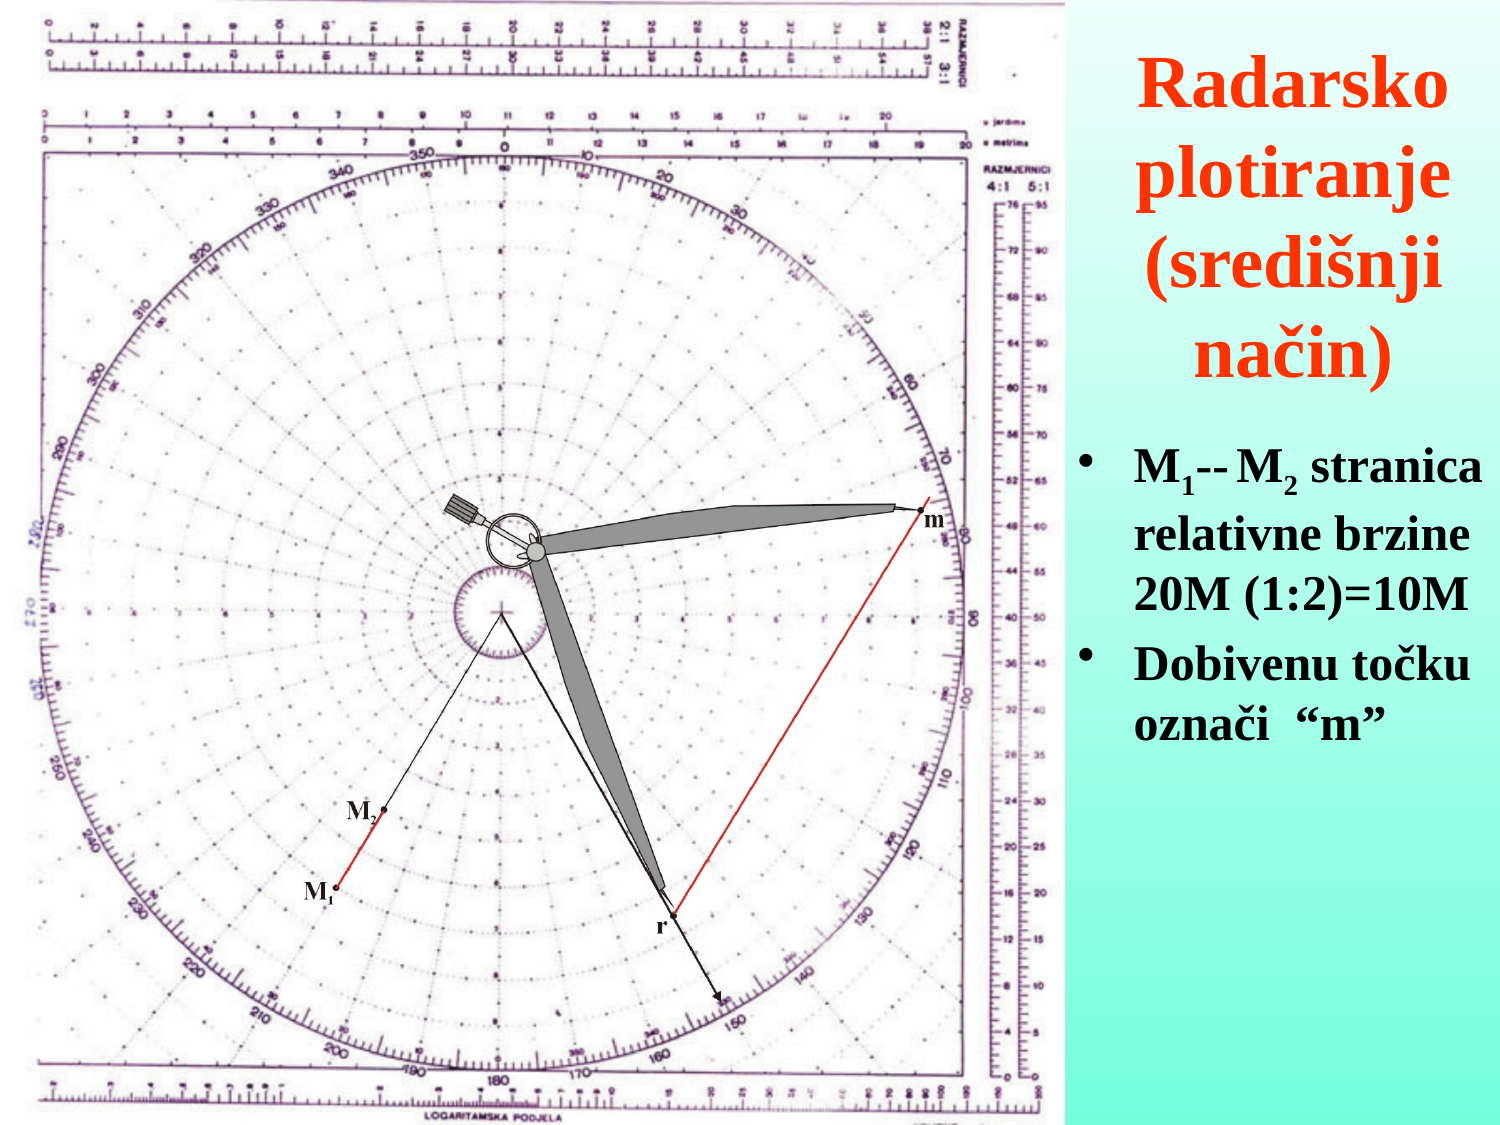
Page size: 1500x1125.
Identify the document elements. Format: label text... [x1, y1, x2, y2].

picture [0, 0, 1065, 1125]
list M1-- M2 stranica relativne brzine 20M (1:2)=10M Dobivenu točku označi “m” [1065, 425, 1500, 1125]
title Radarsko plotiranje (središnji način) [1087, 0, 1500, 425]
